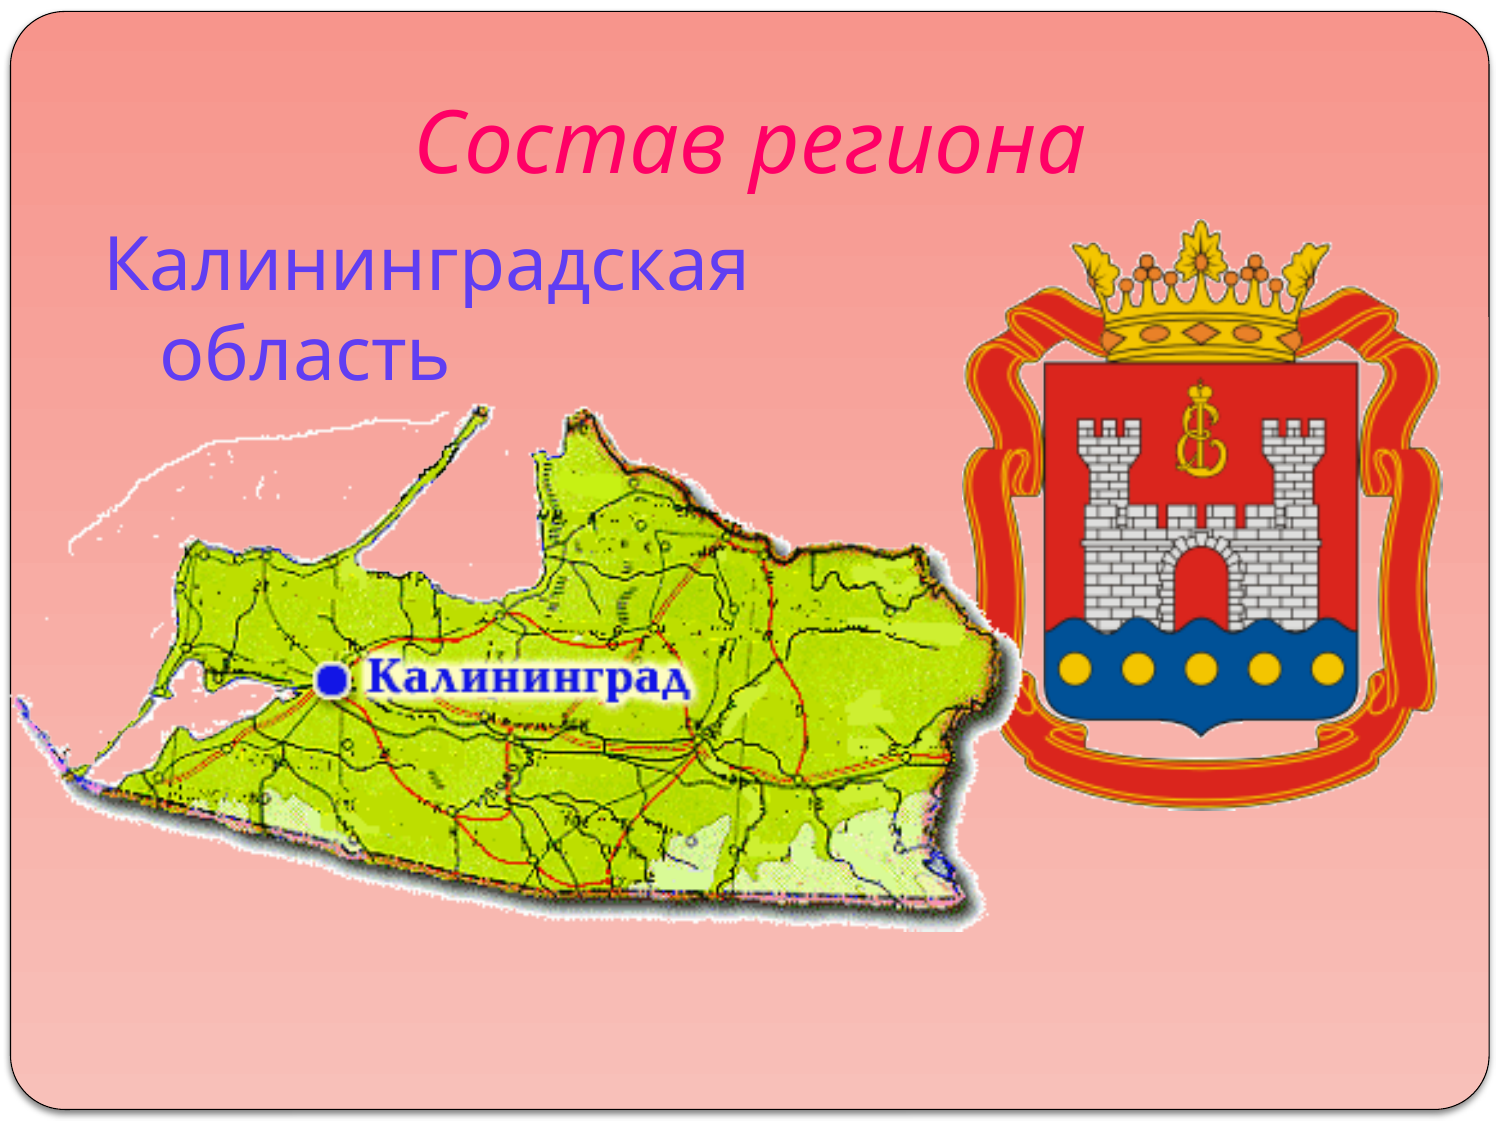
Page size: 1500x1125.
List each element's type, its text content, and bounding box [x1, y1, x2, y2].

text_box Калининградская область [88, 207, 1034, 327]
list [0, 396, 1028, 932]
text_box Состав региона [74, 45, 1425, 233]
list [962, 219, 1443, 811]
